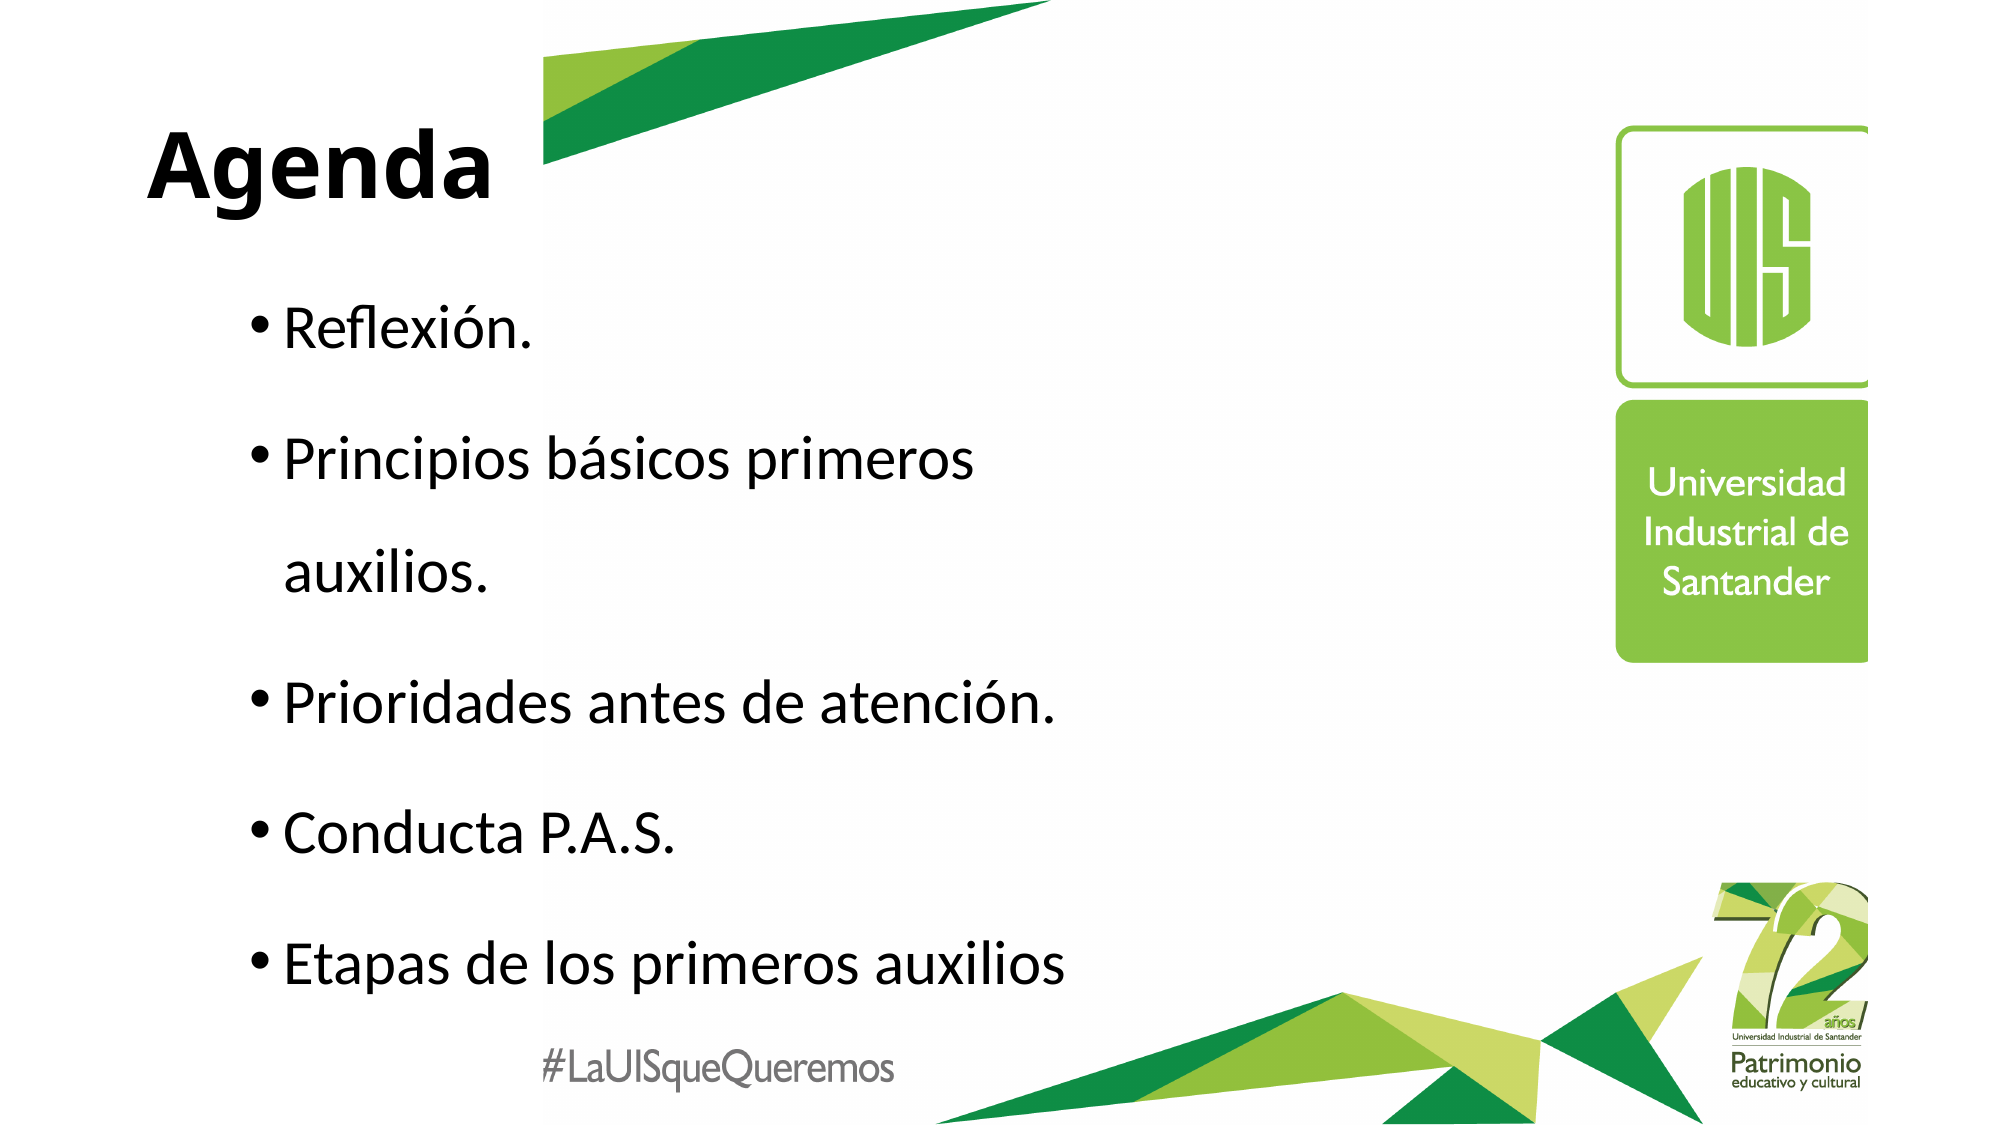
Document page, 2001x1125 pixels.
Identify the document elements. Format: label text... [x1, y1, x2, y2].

picture [543, 0, 1868, 1125]
title Agenda [131, 59, 543, 240]
subtitle Reflexión. Principios básicos primeros auxilios. Prioridades antes de atención. Conducta P.A.S. Etapas de los primeros auxilios [131, 240, 543, 1014]
